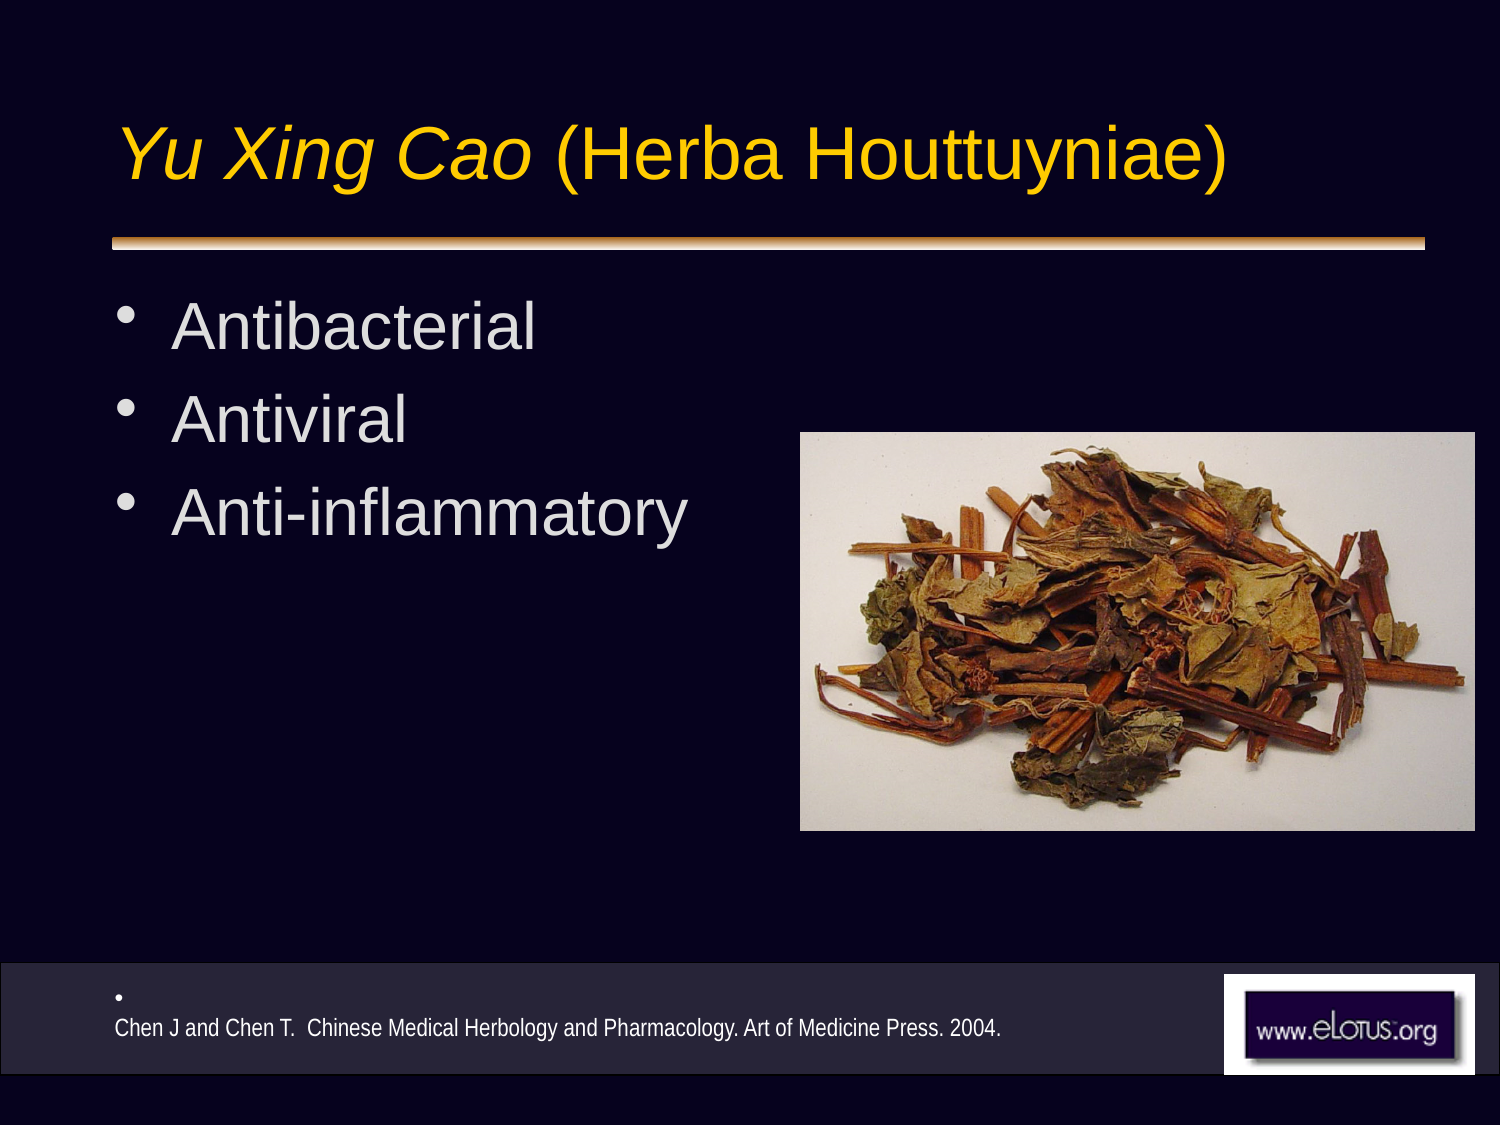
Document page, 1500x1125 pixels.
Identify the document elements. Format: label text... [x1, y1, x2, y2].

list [799, 431, 1476, 831]
text_box [99, 975, 1213, 1004]
text_box Chen J and Chen T. Chinese Medical Herbology and Pharmacology. Art of Medicine Press. 2004. [99, 1004, 1213, 1050]
picture [1224, 974, 1475, 1075]
title Yu Xing Cao (Herba Houttuyniae) [99, 87, 1451, 213]
list Antibacterial Antiviral Anti-inflammatory [99, 274, 776, 975]
